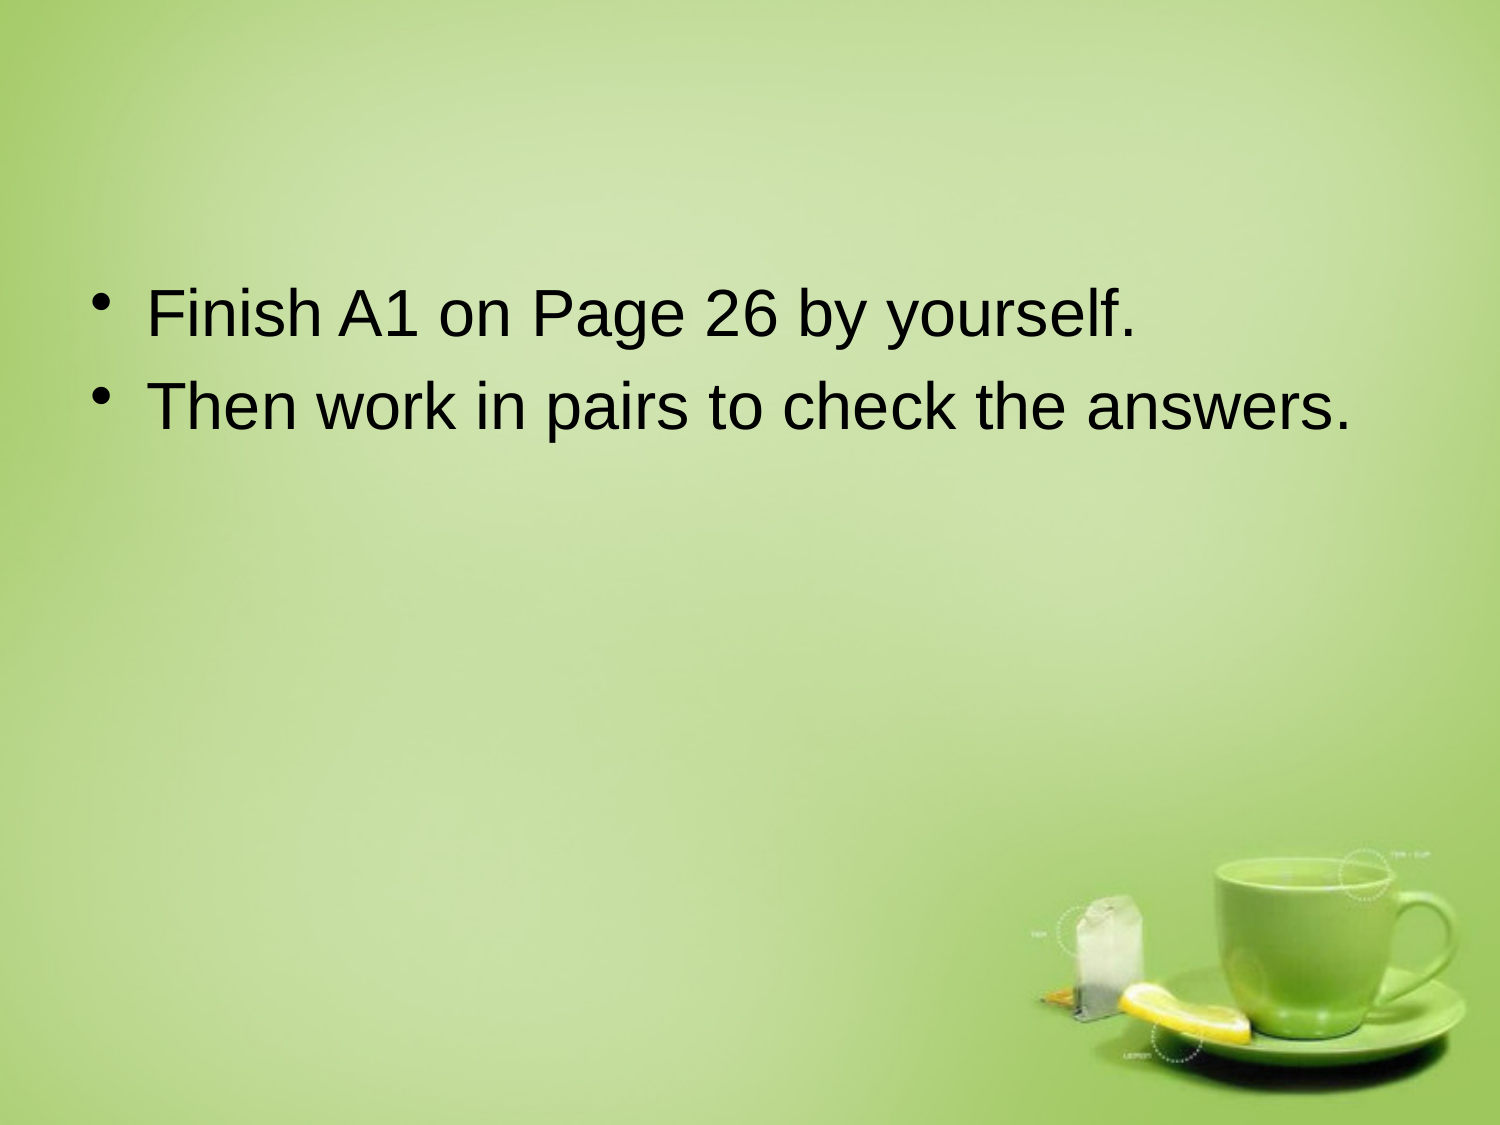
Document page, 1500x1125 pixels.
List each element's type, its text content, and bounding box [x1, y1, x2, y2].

list Finish A1 on Page 26 by yourself. Then work in pairs to check the answers. [75, 262, 1425, 1005]
picture [0, 0, 1500, 1125]
